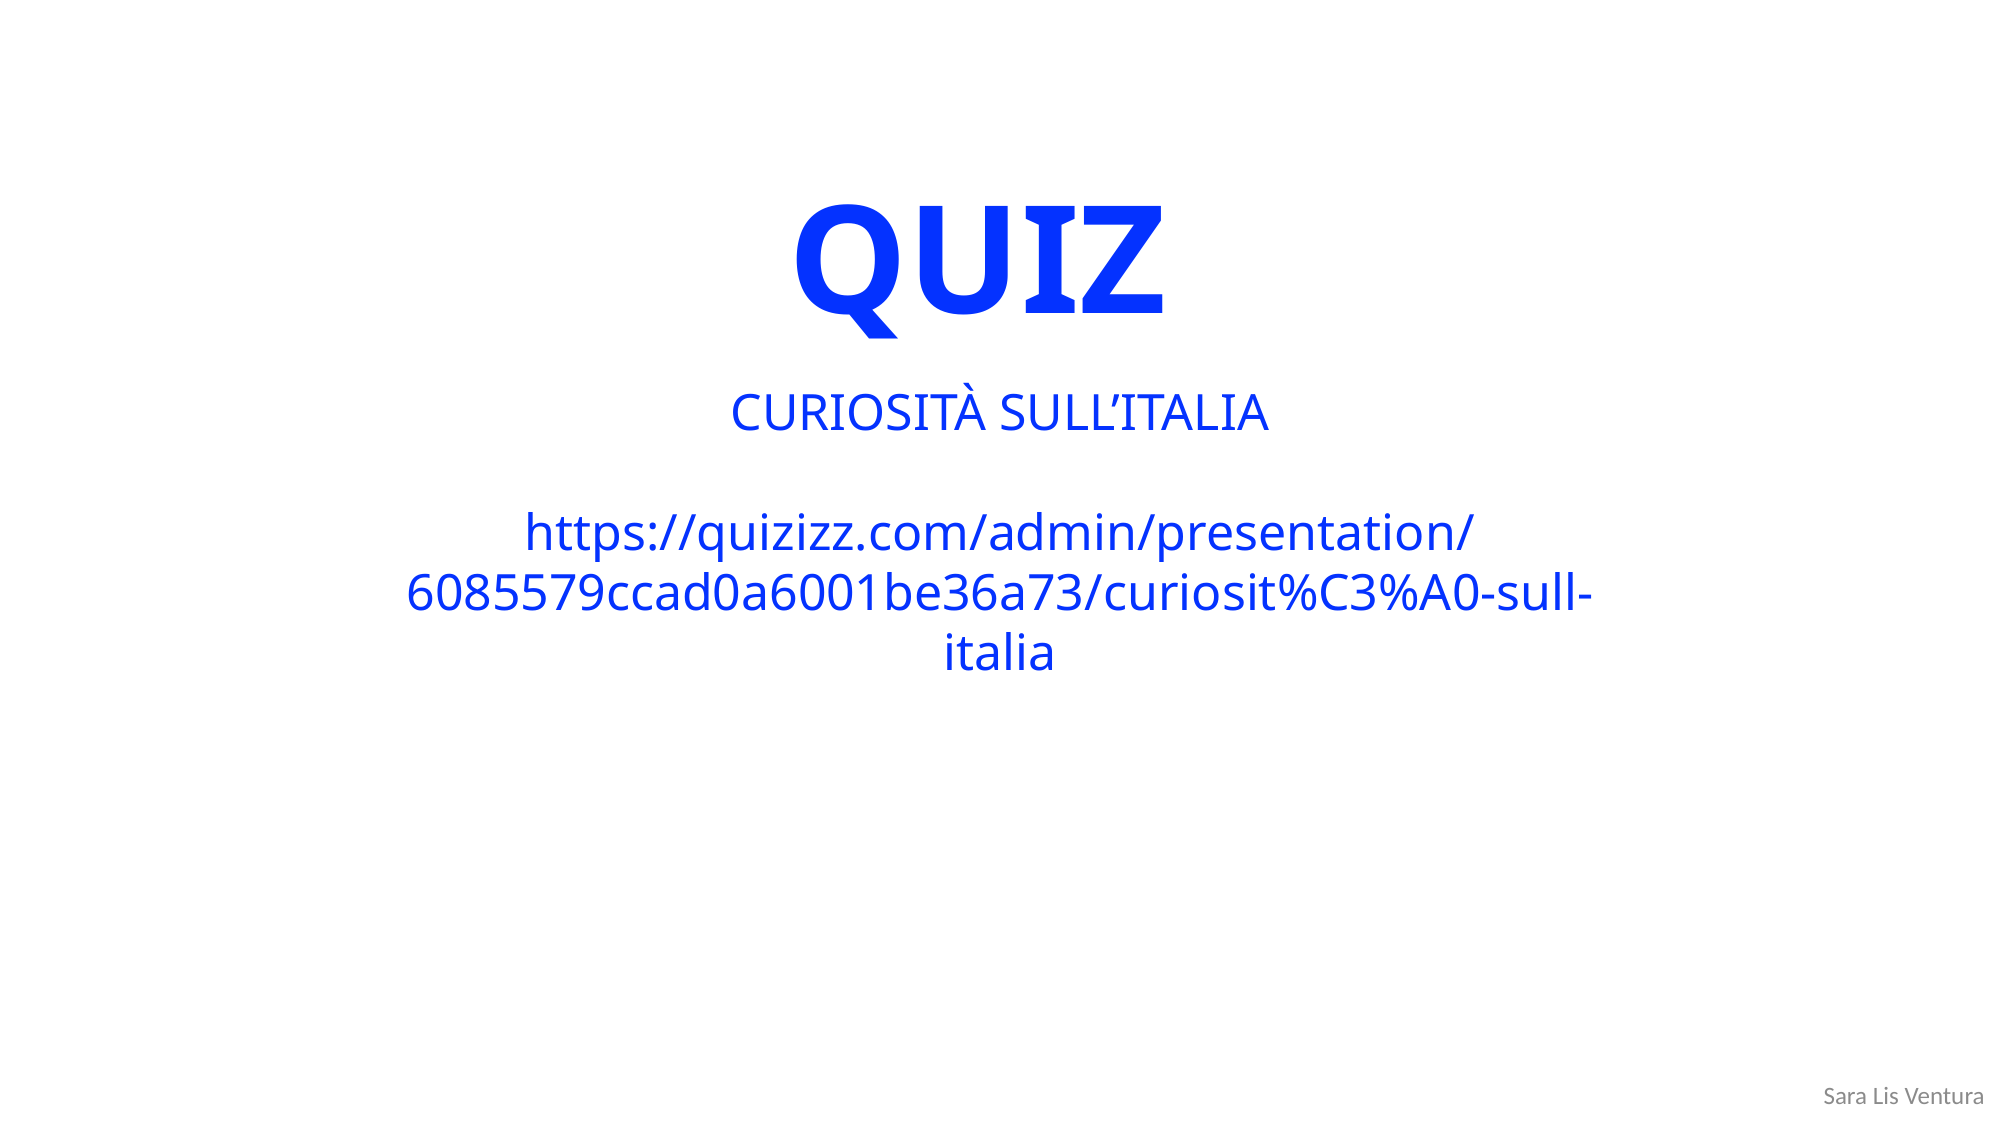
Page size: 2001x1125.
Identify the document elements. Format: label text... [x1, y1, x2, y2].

text_box CURIOSITÀ SULL’ITALIA https://quizizz.com/admin/presentation/6085579ccad0a6001be36a73/curiosit%C3%A0-sull-italia [390, 373, 1610, 688]
footer Sara Lis Ventura [1325, 1065, 2000, 1125]
text_box QUIZ [604, 156, 1351, 351]
